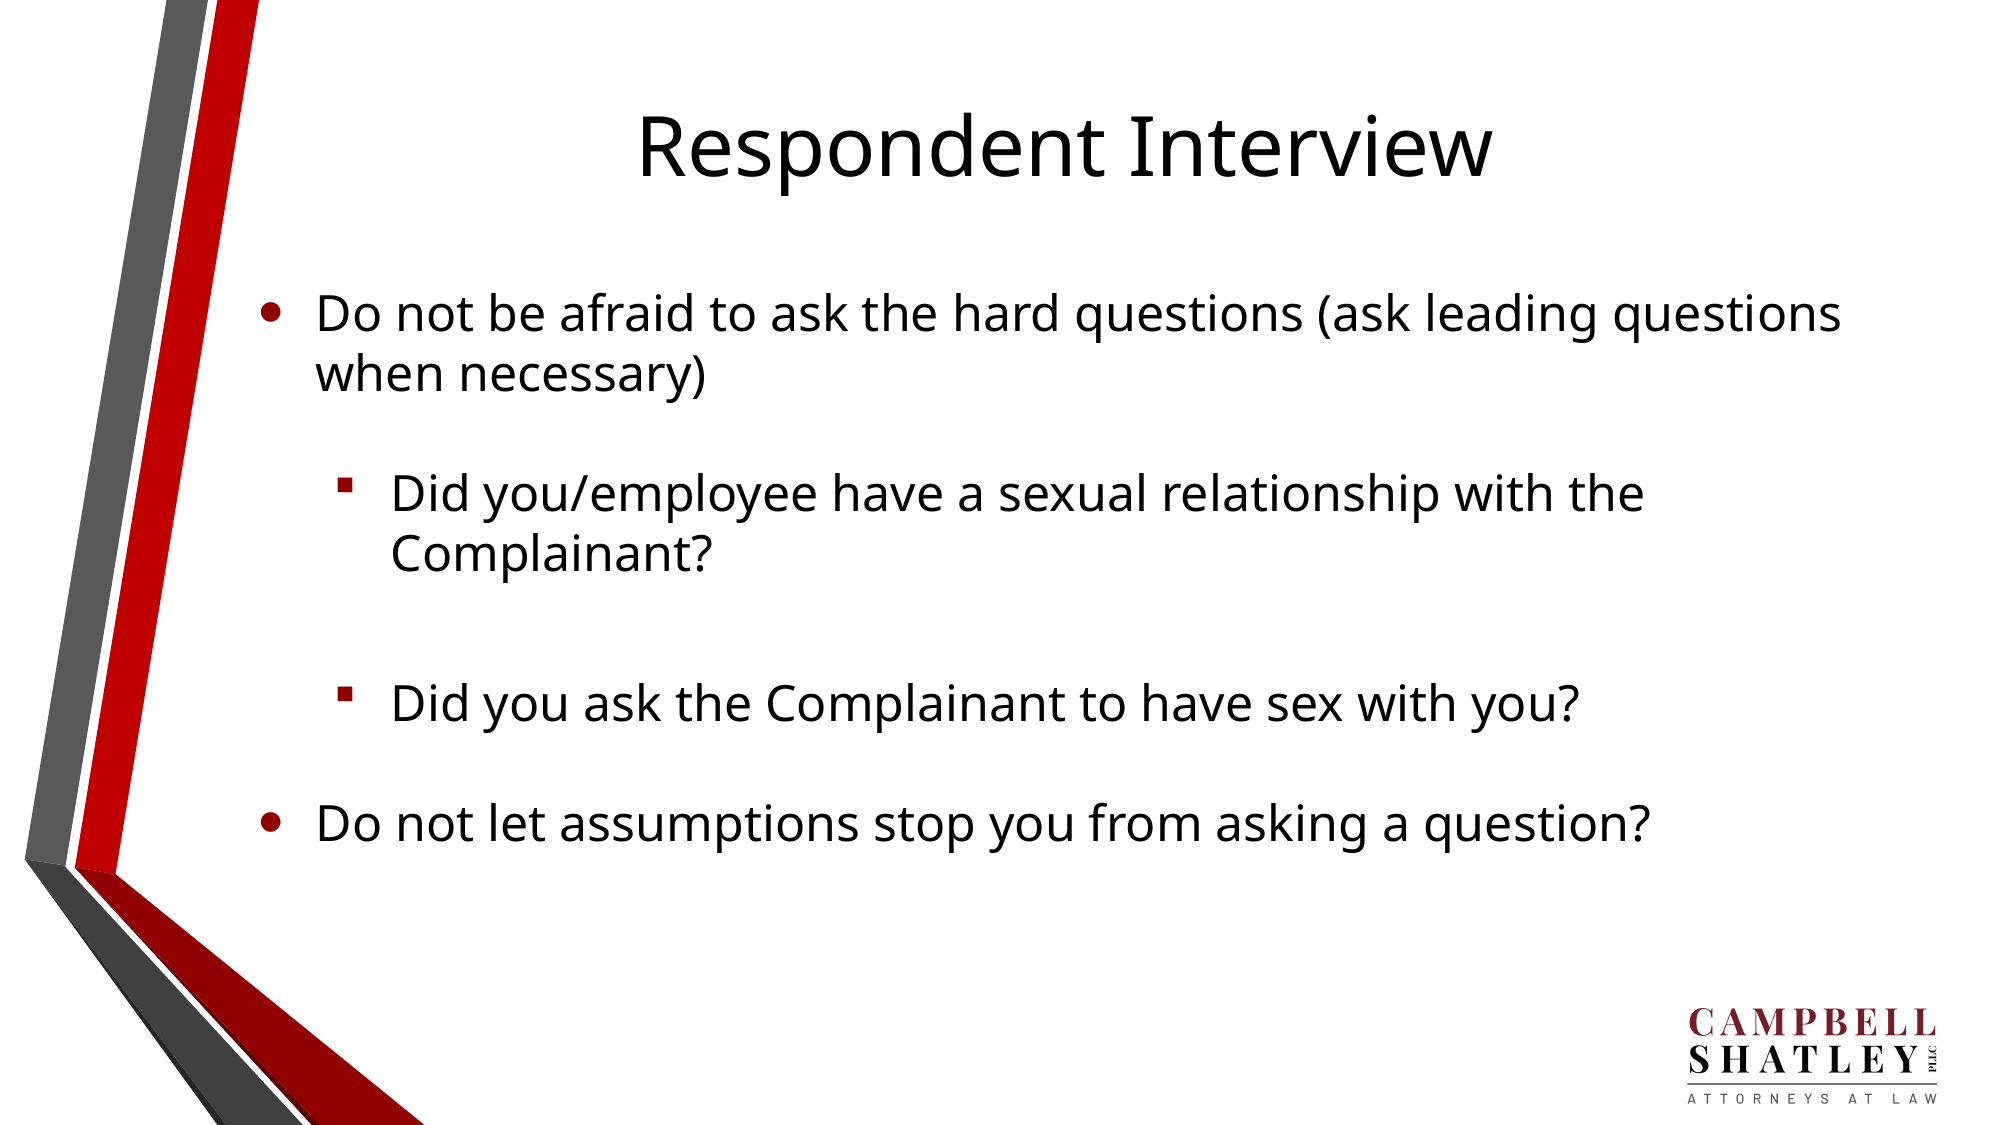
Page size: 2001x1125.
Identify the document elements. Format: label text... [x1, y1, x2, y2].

title Respondent Interview [243, 63, 1887, 224]
list Do not be afraid to ask the hard questions (ask leading questions when necessary) Did you/employee have a sexual relationship with the Complainant? Did you ask the Complainant to have sex with you? Do not let assumptions stop you from asking a question? [243, 273, 1921, 982]
picture [1667, 981, 1957, 1125]
